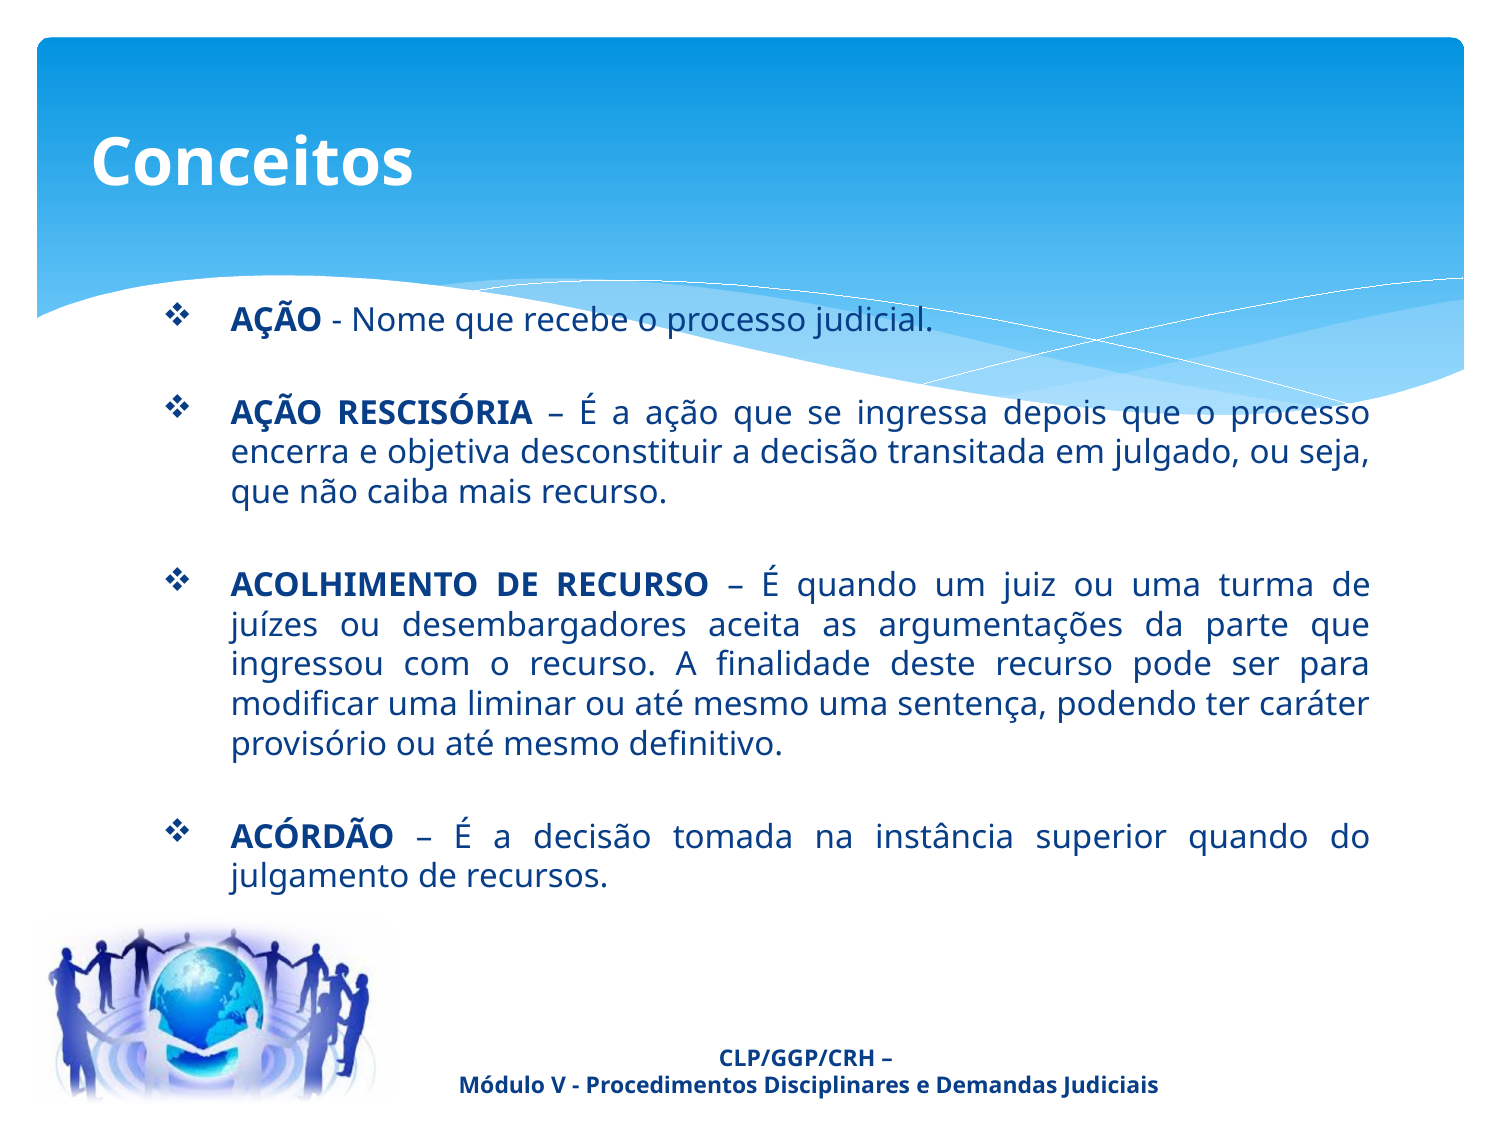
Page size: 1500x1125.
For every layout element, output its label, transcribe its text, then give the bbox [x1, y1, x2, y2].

subtitle AÇÃO - Nome que recebe o processo judicial. AÇÃO RESCISÓRIA – É a ação que se ingressa depois que o processo encerra e objetiva desconstituir a decisão transitada em julgado, ou seja, que não caiba mais recurso. ACOLHIMENTO DE RECURSO – É quando um juiz ou uma turma de juízes ou desembargadores aceita as argumentações da parte que ingressou com o recurso. A finalidade deste recurso pode ser para modificar uma liminar ou até mesmo uma sentença, podendo ter caráter provisório ou até mesmo definitivo. ACÓRDÃO – É a decisão tomada na instância superior quando do julgamento de recursos. [147, 290, 1387, 905]
footer CLP/GGP/CRH – Módulo V - Procedimentos Disciplinares e Demandas Judiciais [401, 1035, 1341, 1107]
picture [32, 916, 396, 1106]
title Conceitos [75, 55, 1425, 261]
